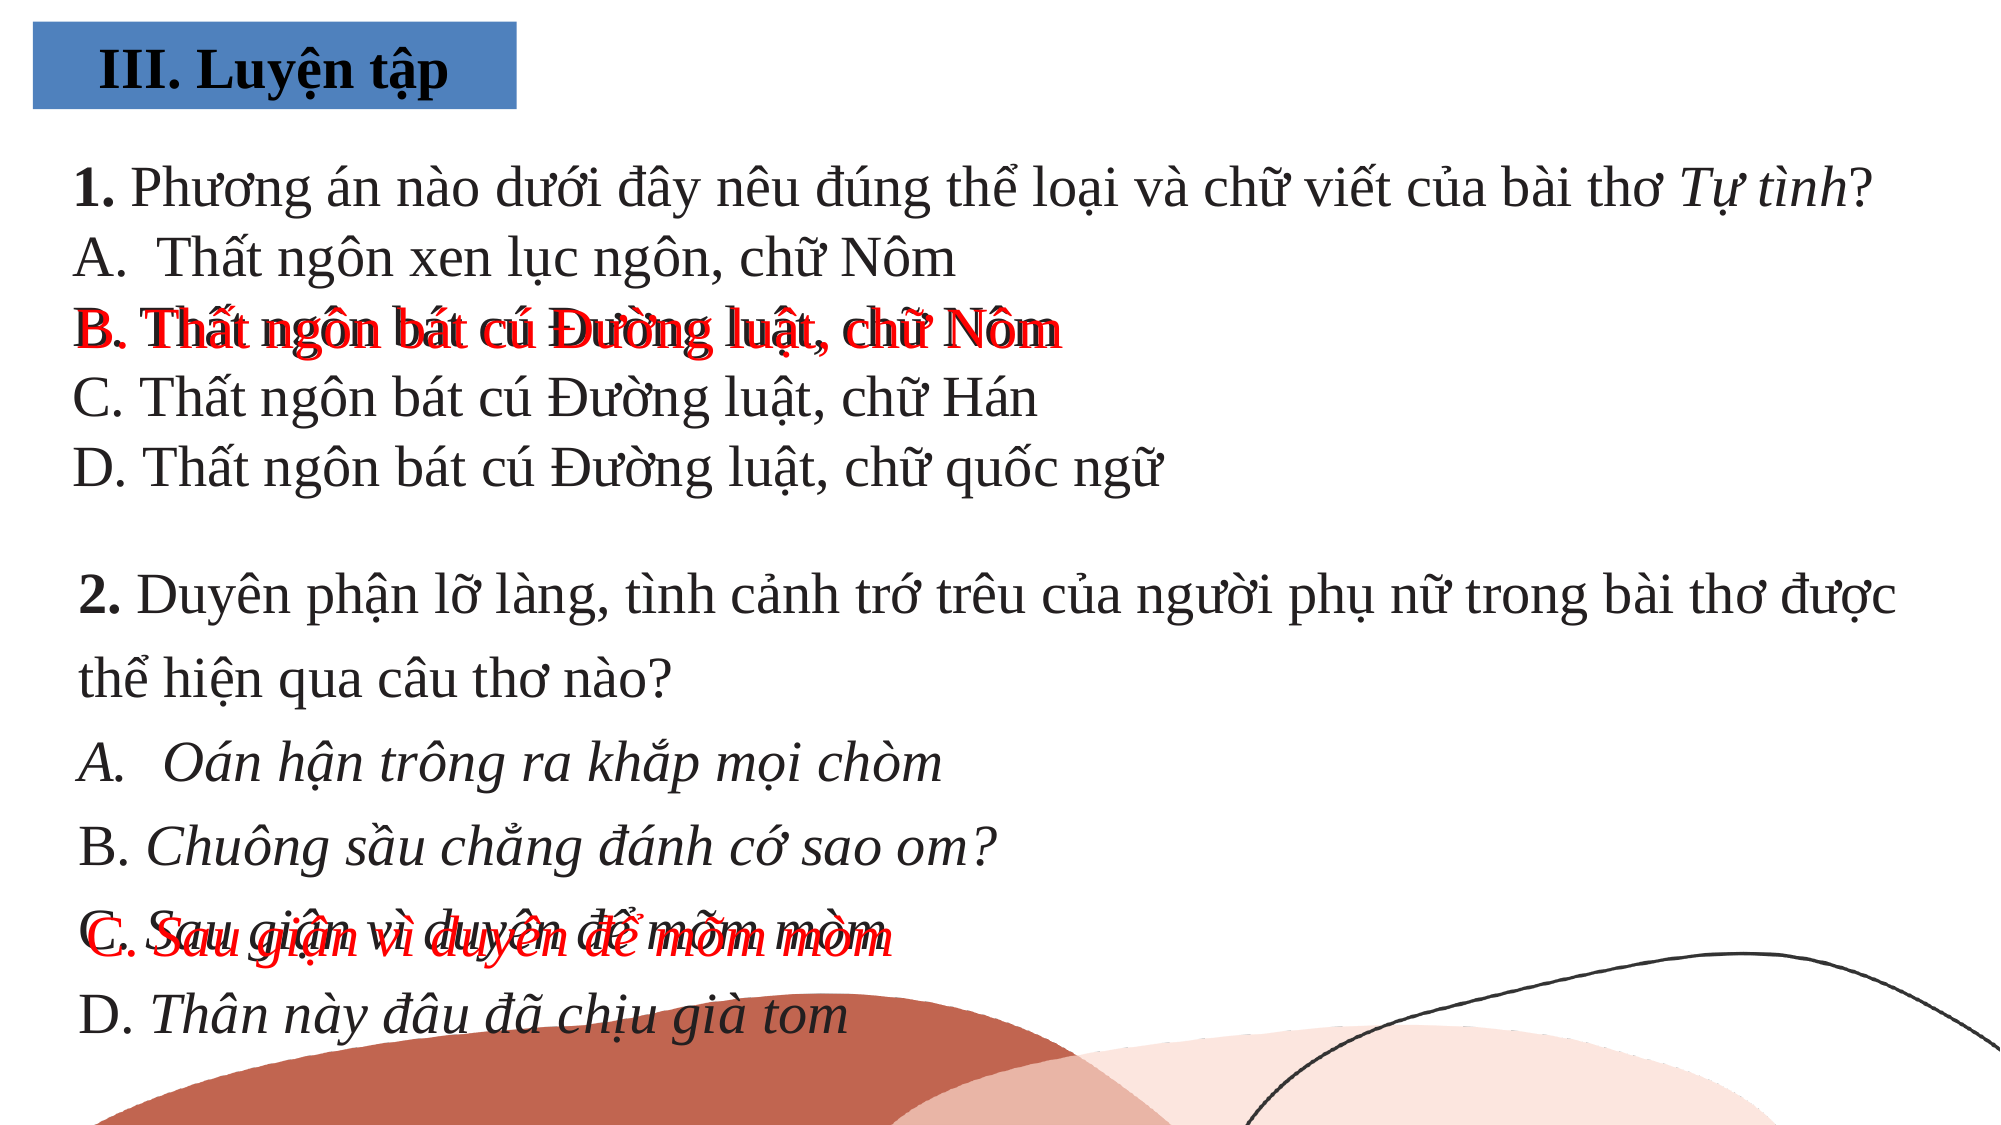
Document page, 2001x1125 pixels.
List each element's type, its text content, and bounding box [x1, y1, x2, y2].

text_box 2. Duyên phận lỡ làng, tình cảnh trớ trêu của người phụ nữ trong bài thơ được thể hiện qua câu thơ nào? Oán hận trông ra khắp mọi chòm B. Chuông sầu chẳng đánh cớ sao om? C. Sau giận vì duyên để mõm mòm D. Thân này đâu đã chịu già tom [63, 534, 1959, 1053]
title III. Luyện tập [31, 20, 519, 111]
text_box C. Sau giận vì duyên để mõm mòm [71, 876, 911, 976]
text_box B. Thất ngôn bát cú Đường luật, chữ Nôm [61, 282, 1079, 368]
text_box 1. Phương án nào dưới đây nêu đúng thể loại và chữ viết của bài thơ Tự tình? Thất ngôn xen lục ngôn, chữ Nôm B. Thất ngôn bát cú Đường luật, chữ Nôm C. Thất ngôn bát cú Đường luật, chữ Hán D. Thất ngôn bát cú Đường luật, chữ quốc ngữ [57, 127, 1959, 506]
picture [7, 924, 2000, 1125]
